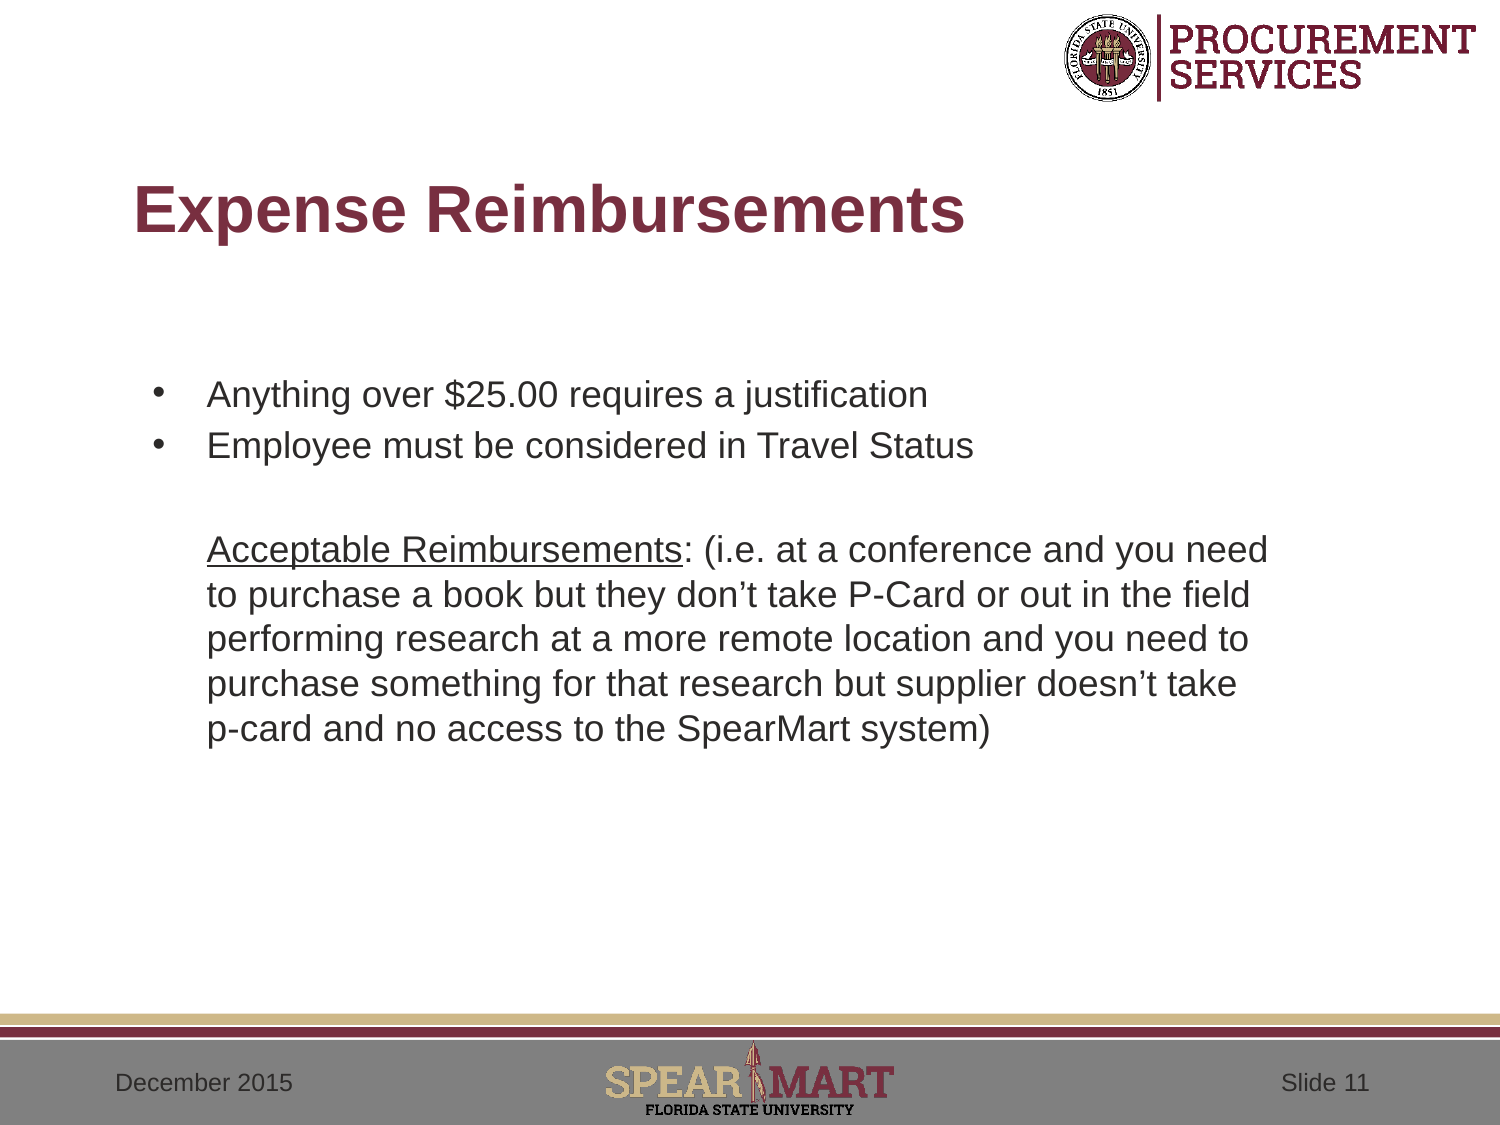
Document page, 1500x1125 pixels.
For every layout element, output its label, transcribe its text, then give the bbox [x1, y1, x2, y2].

picture [1062, 12, 1500, 104]
list Anything over $25.00 requires a justification Employee must be considered in Travel Status Acceptable Reimbursements: (i.e. at a conference and you need to purchase a book but they don’t take P-Card or out in the field performing research at a more remote location and you need to purchase something for that research but supplier doesn’t take p-card and no access to the SpearMart system) [137, 362, 1288, 763]
picture [606, 1040, 894, 1115]
title Expense Reimbursements [87, 162, 1013, 250]
